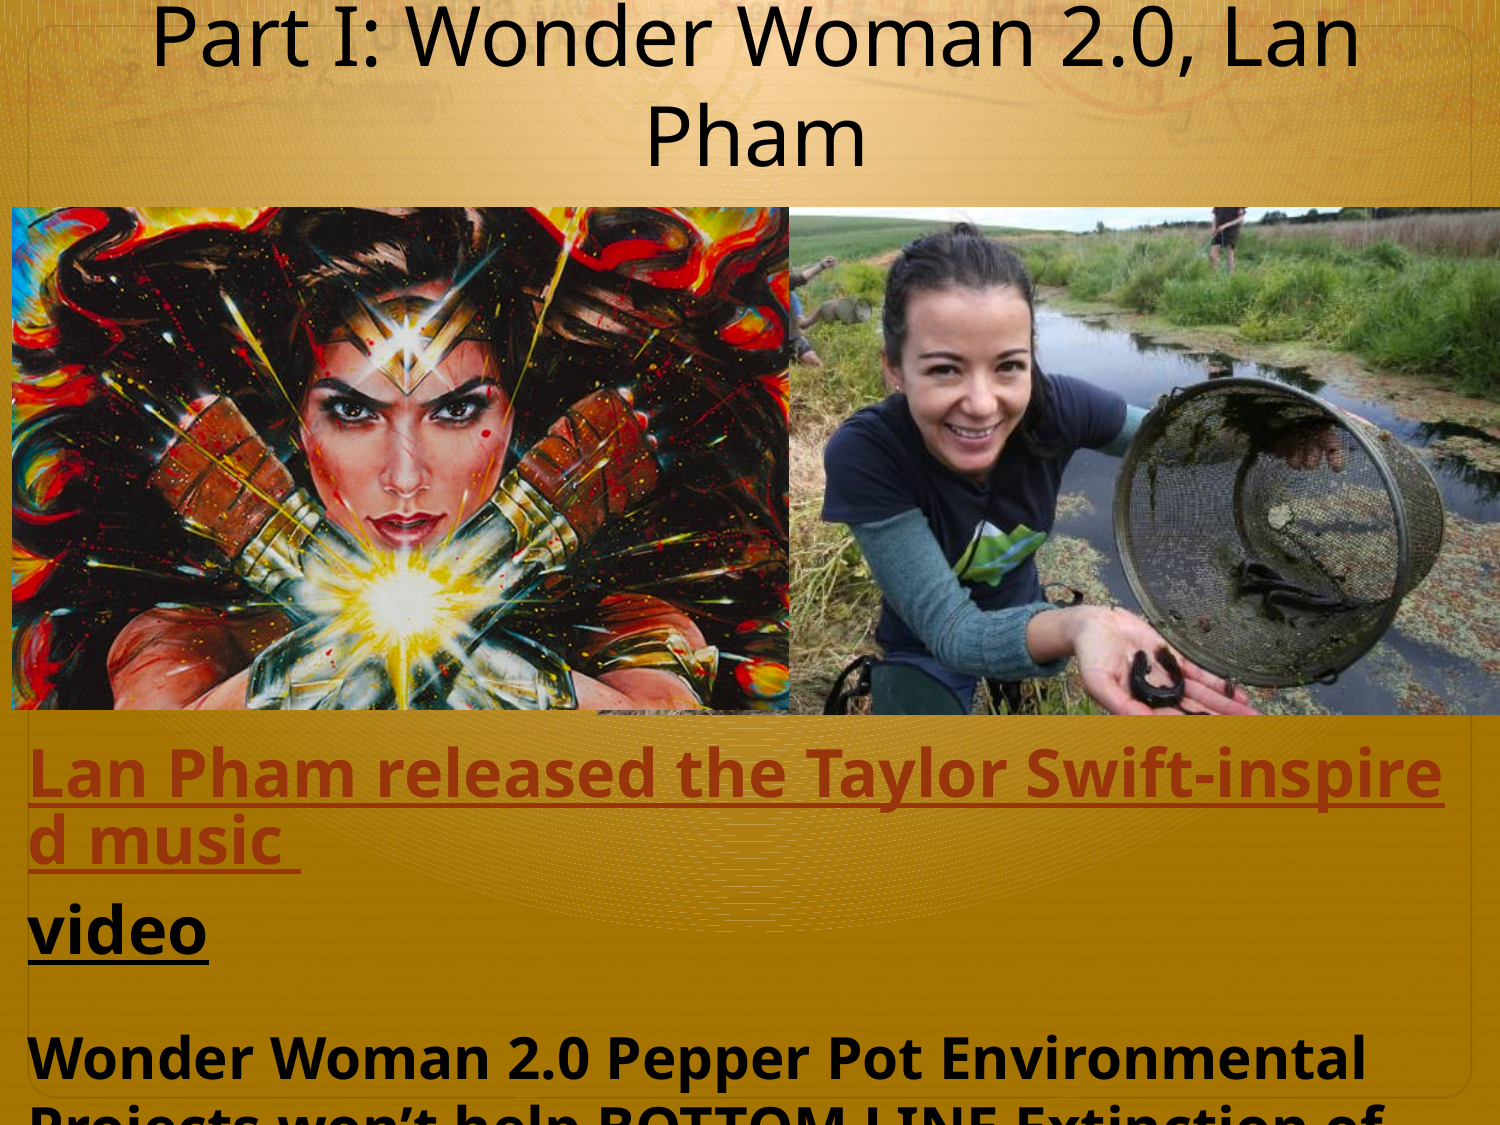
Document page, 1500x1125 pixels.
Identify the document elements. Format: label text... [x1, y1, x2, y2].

list Lan Pham released the Taylor Swift-inspired music video Wonder Woman 2.0 Pepper Pot Environmental Projects won’t help BOTTOM LINE Extinction of Water Quality [12, 730, 1500, 1103]
picture [0, 0, 1500, 1125]
title Part I: Wonder Woman 2.0, Lan Pham [12, 16, 1500, 150]
